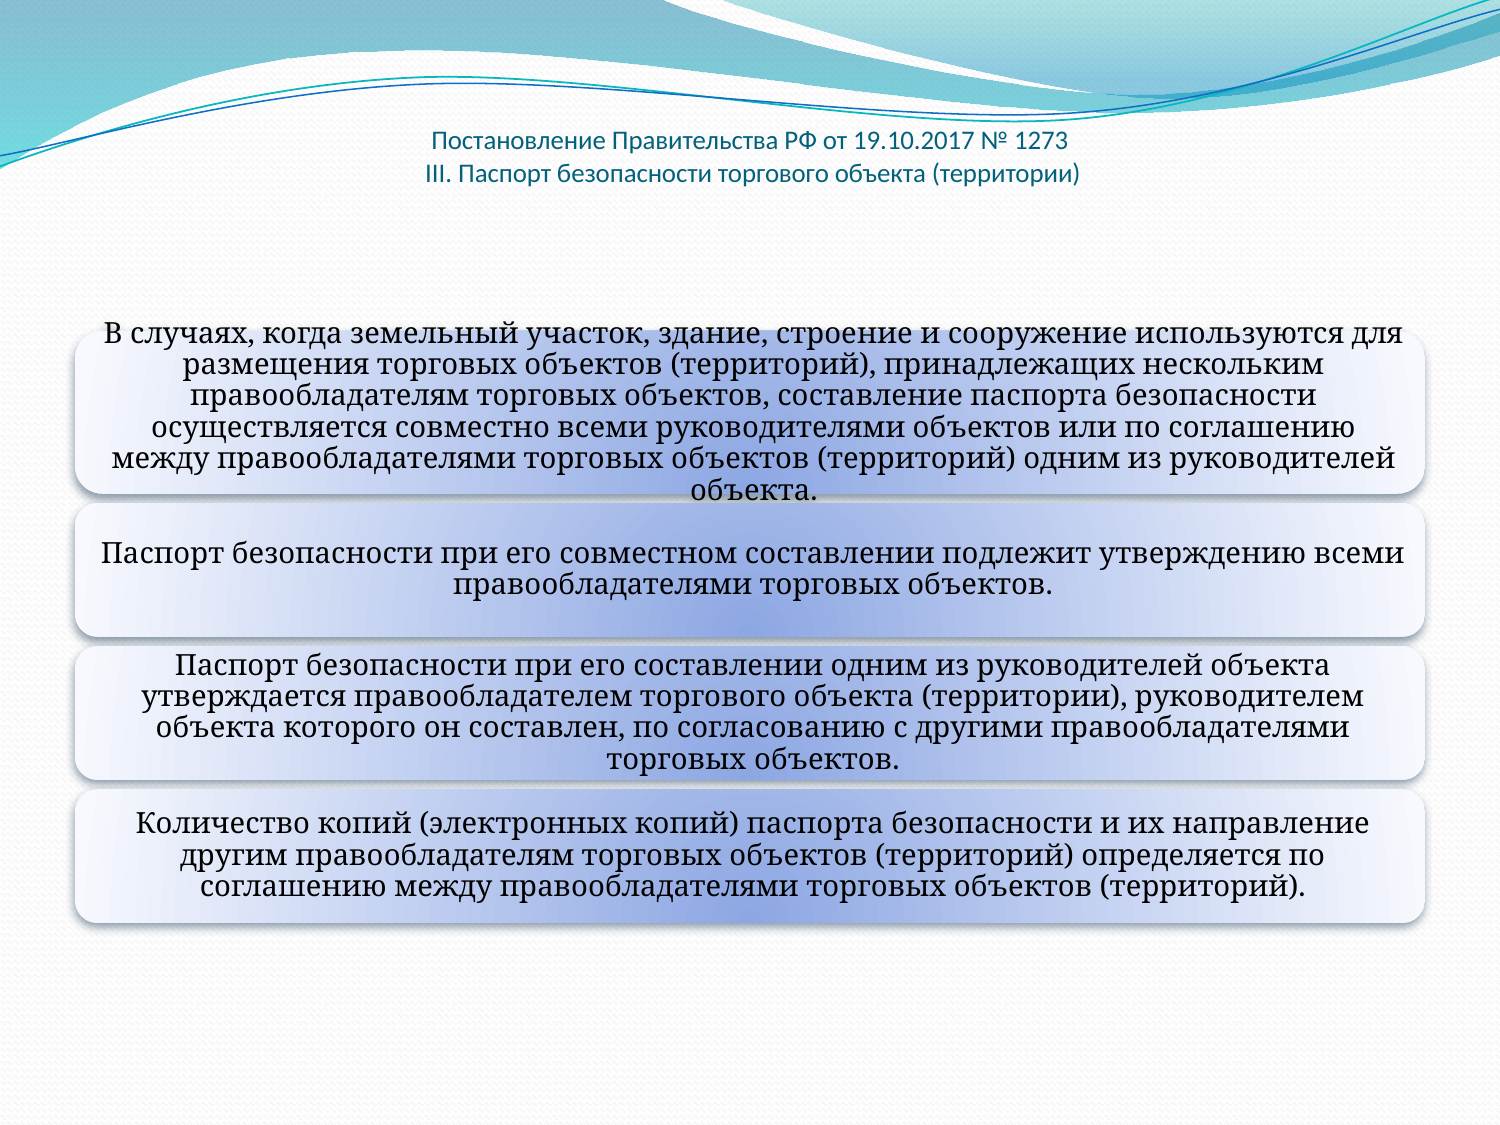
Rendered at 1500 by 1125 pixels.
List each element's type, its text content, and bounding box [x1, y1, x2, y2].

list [74, 222, 1426, 1032]
title Постановление Правительства РФ от 19.10.2017 № 1273 III. Паспорт безопасности торгового объекта (территории) [75, 115, 1425, 188]
